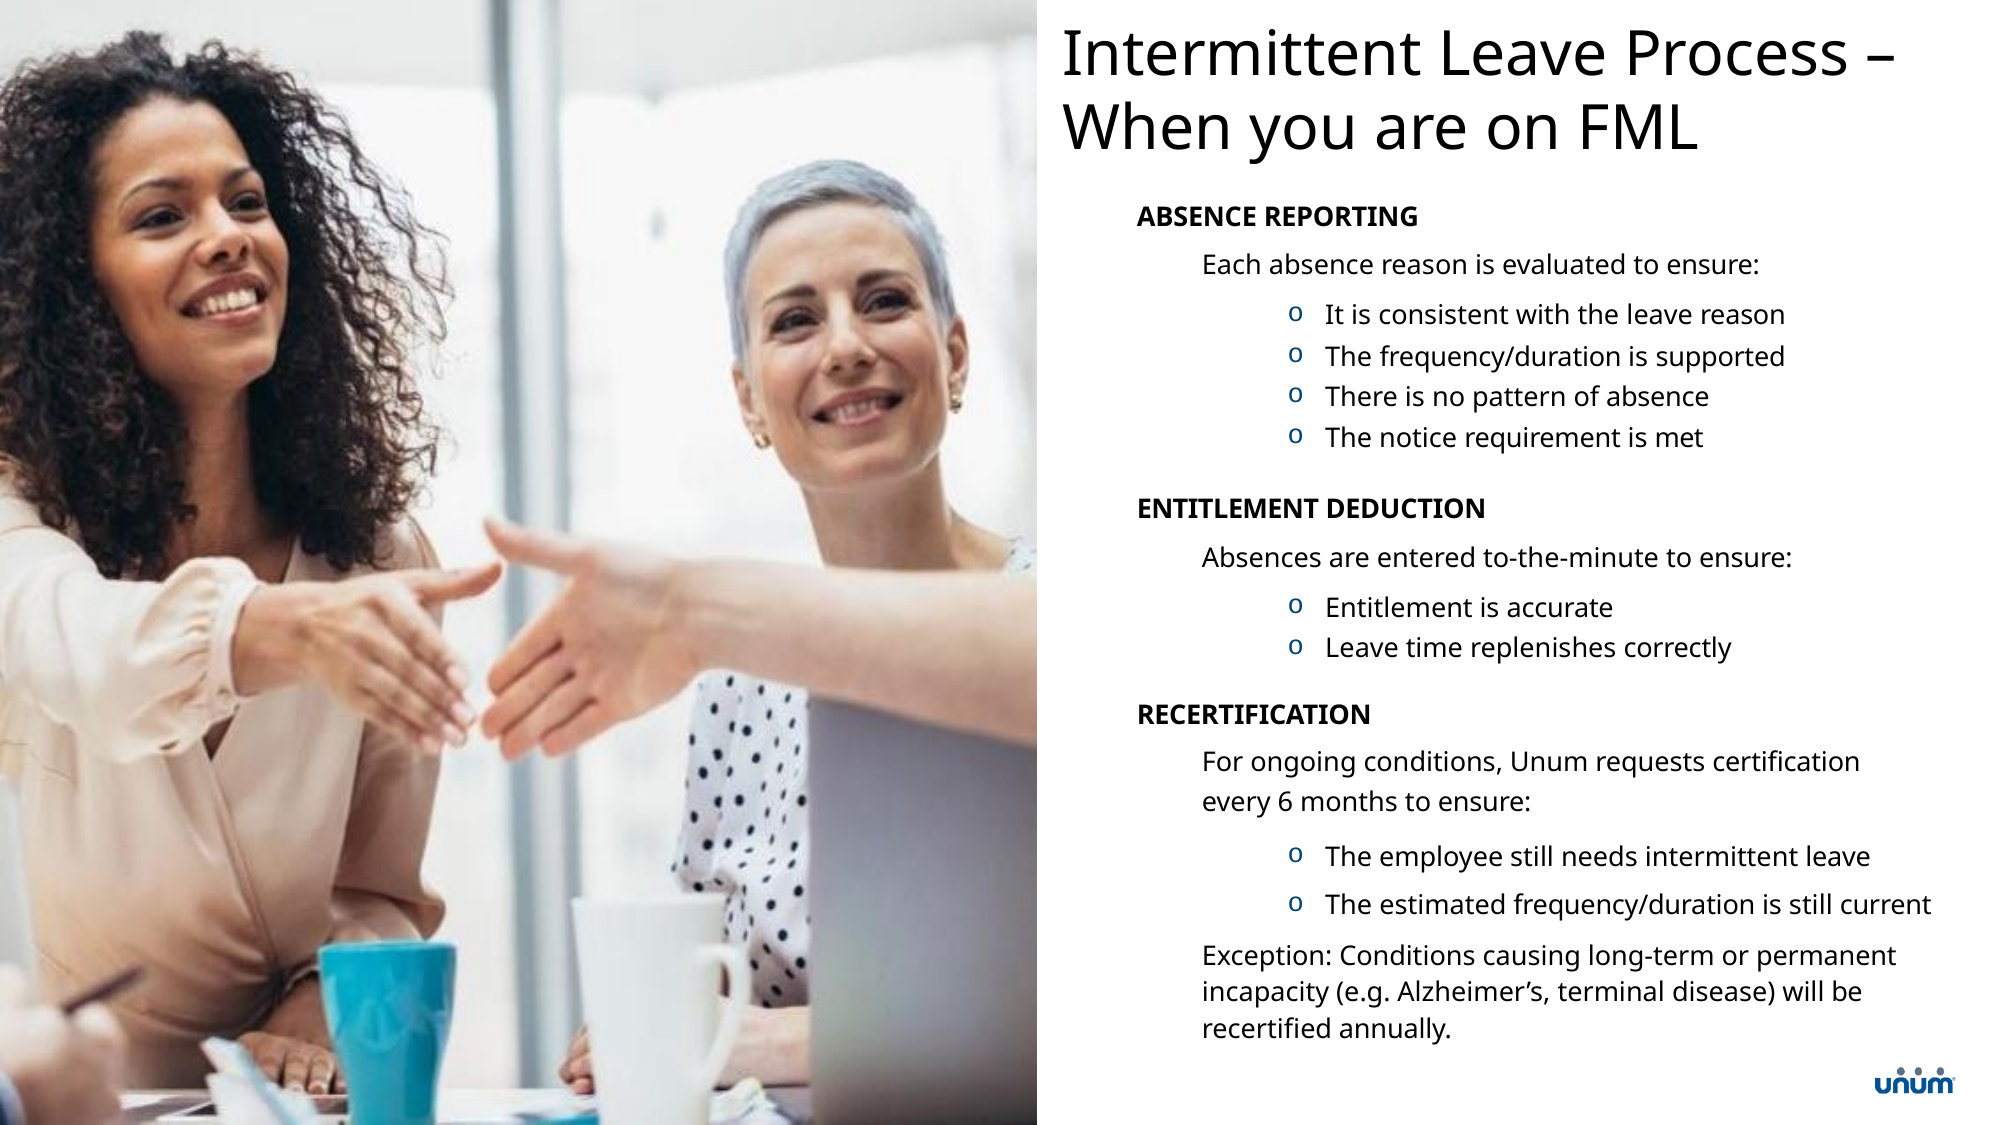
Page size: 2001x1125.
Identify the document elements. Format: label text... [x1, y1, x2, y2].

picture [1875, 1067, 1956, 1094]
text_box ABSENCE REPORTING Each absence reason is evaluated to ensure: It is consistent with the leave reason The frequency/duration is supported There is no pattern of absence The notice requirement is met [1134, 183, 1863, 453]
text_box ENTITLEMENT DEDUCTION Absences are entered to-the-minute to ensure: Entitlement is accurate Leave time replenishes correctly RECERTIFICATION For ongoing conditions, Unum requests certification every 6 months to ensure: The employee still needs intermittent leave The estimated frequency/duration is still current Exception: Conditions causing long-term or permanent incapacity (e.g. Alzheimer’s, terminal disease) will be recertified annually. [1134, 474, 1945, 1045]
picture [0, 0, 1037, 1125]
text_box Intermittent Leave Process – When you are on FML [1062, 12, 1925, 163]
